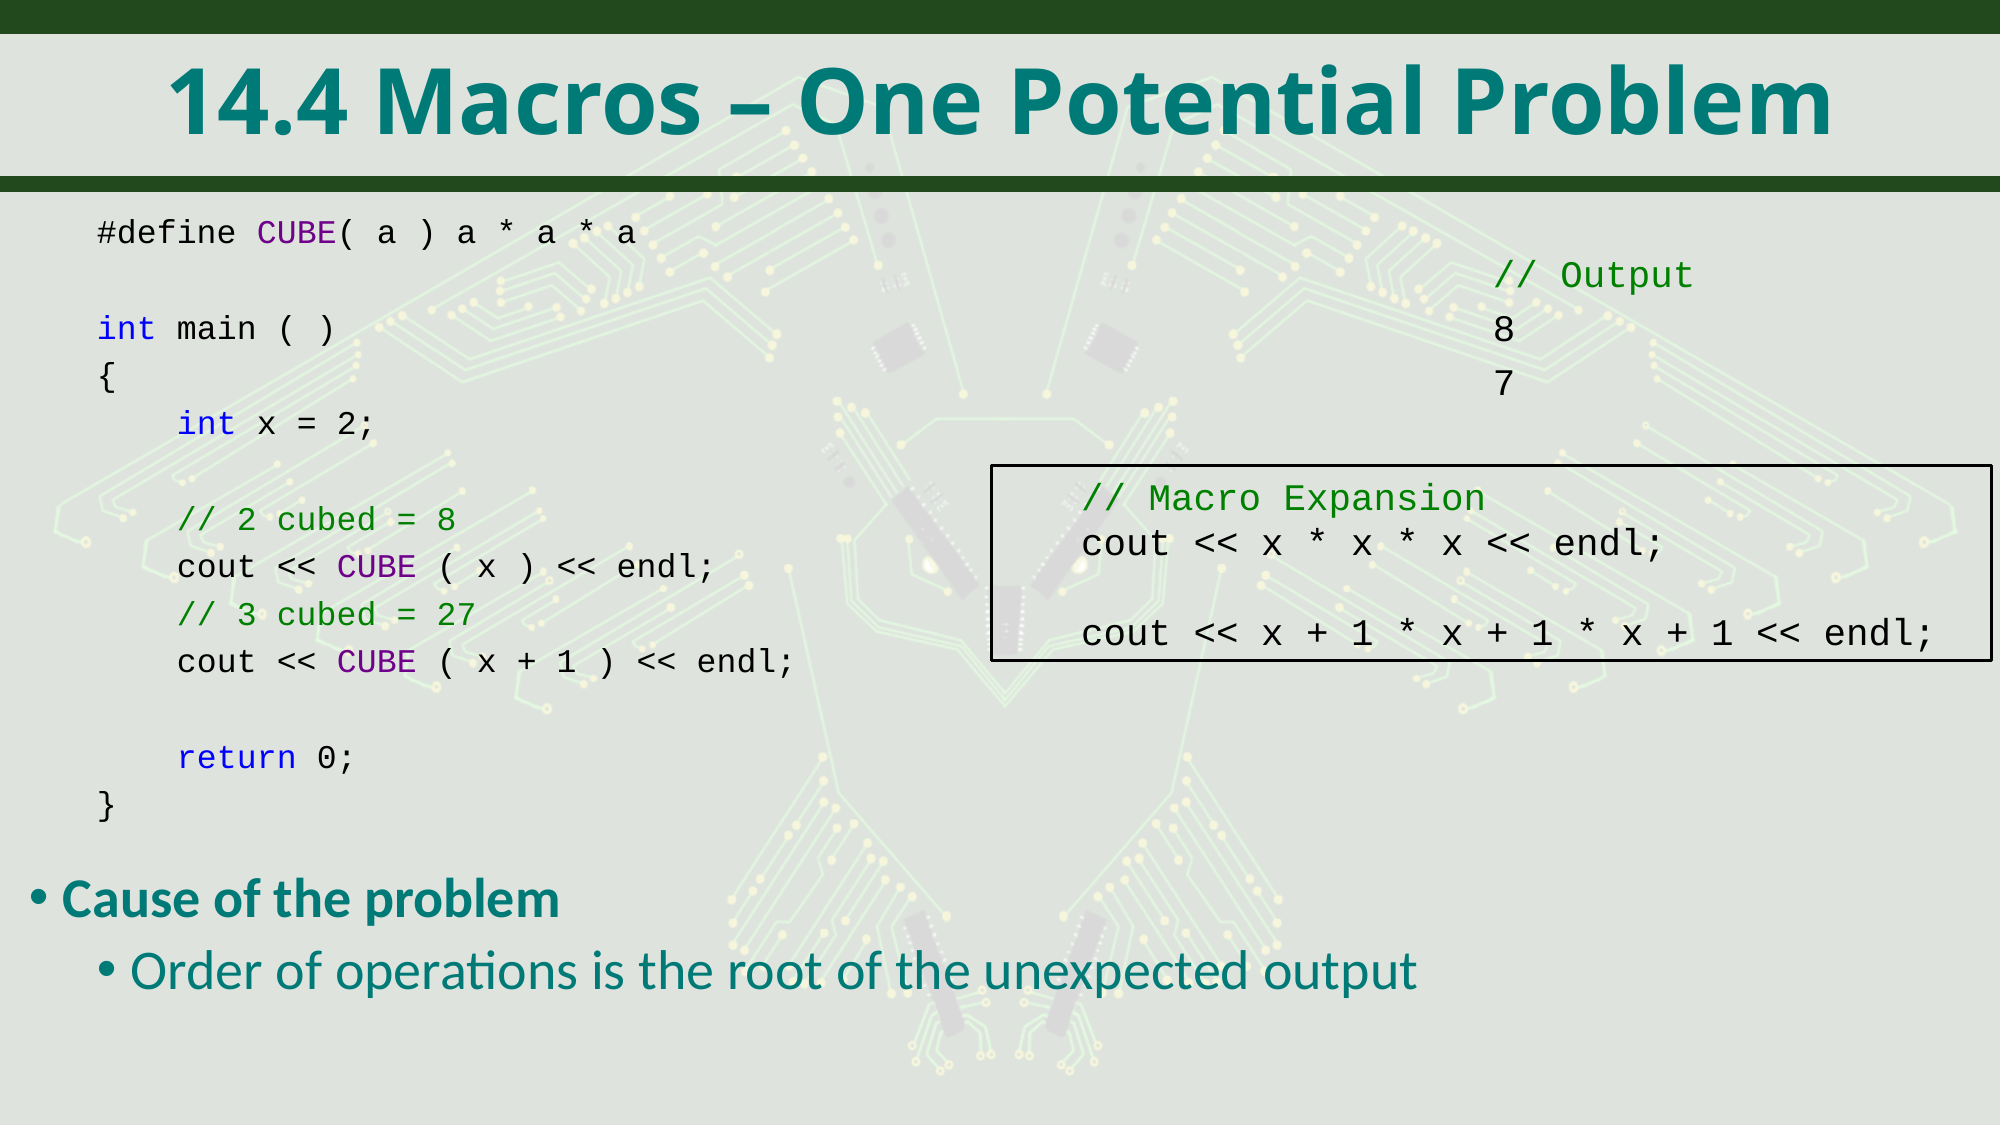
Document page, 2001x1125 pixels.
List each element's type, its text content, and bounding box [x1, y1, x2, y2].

title 14.4 Macros – One Potential Problem [13, 36, 1989, 173]
text_box // Macro Expansion cout << x * x * x << endl; cout << x + 1 * x + 1 * x + 1 << endl; [991, 465, 1992, 661]
text_box // Output 8 7 [1403, 233, 1875, 410]
list #define CUBE( a ) a * a * a int main ( ) { int x = 2; // 2 cubed = 8 cout << CUBE ( x ) << endl; // 3 cubed = 27 cout << CUBE ( x + 1 ) << endl; return 0; } Cause of the problem Order of operations is the root of the unexpected output [13, 195, 1989, 1014]
